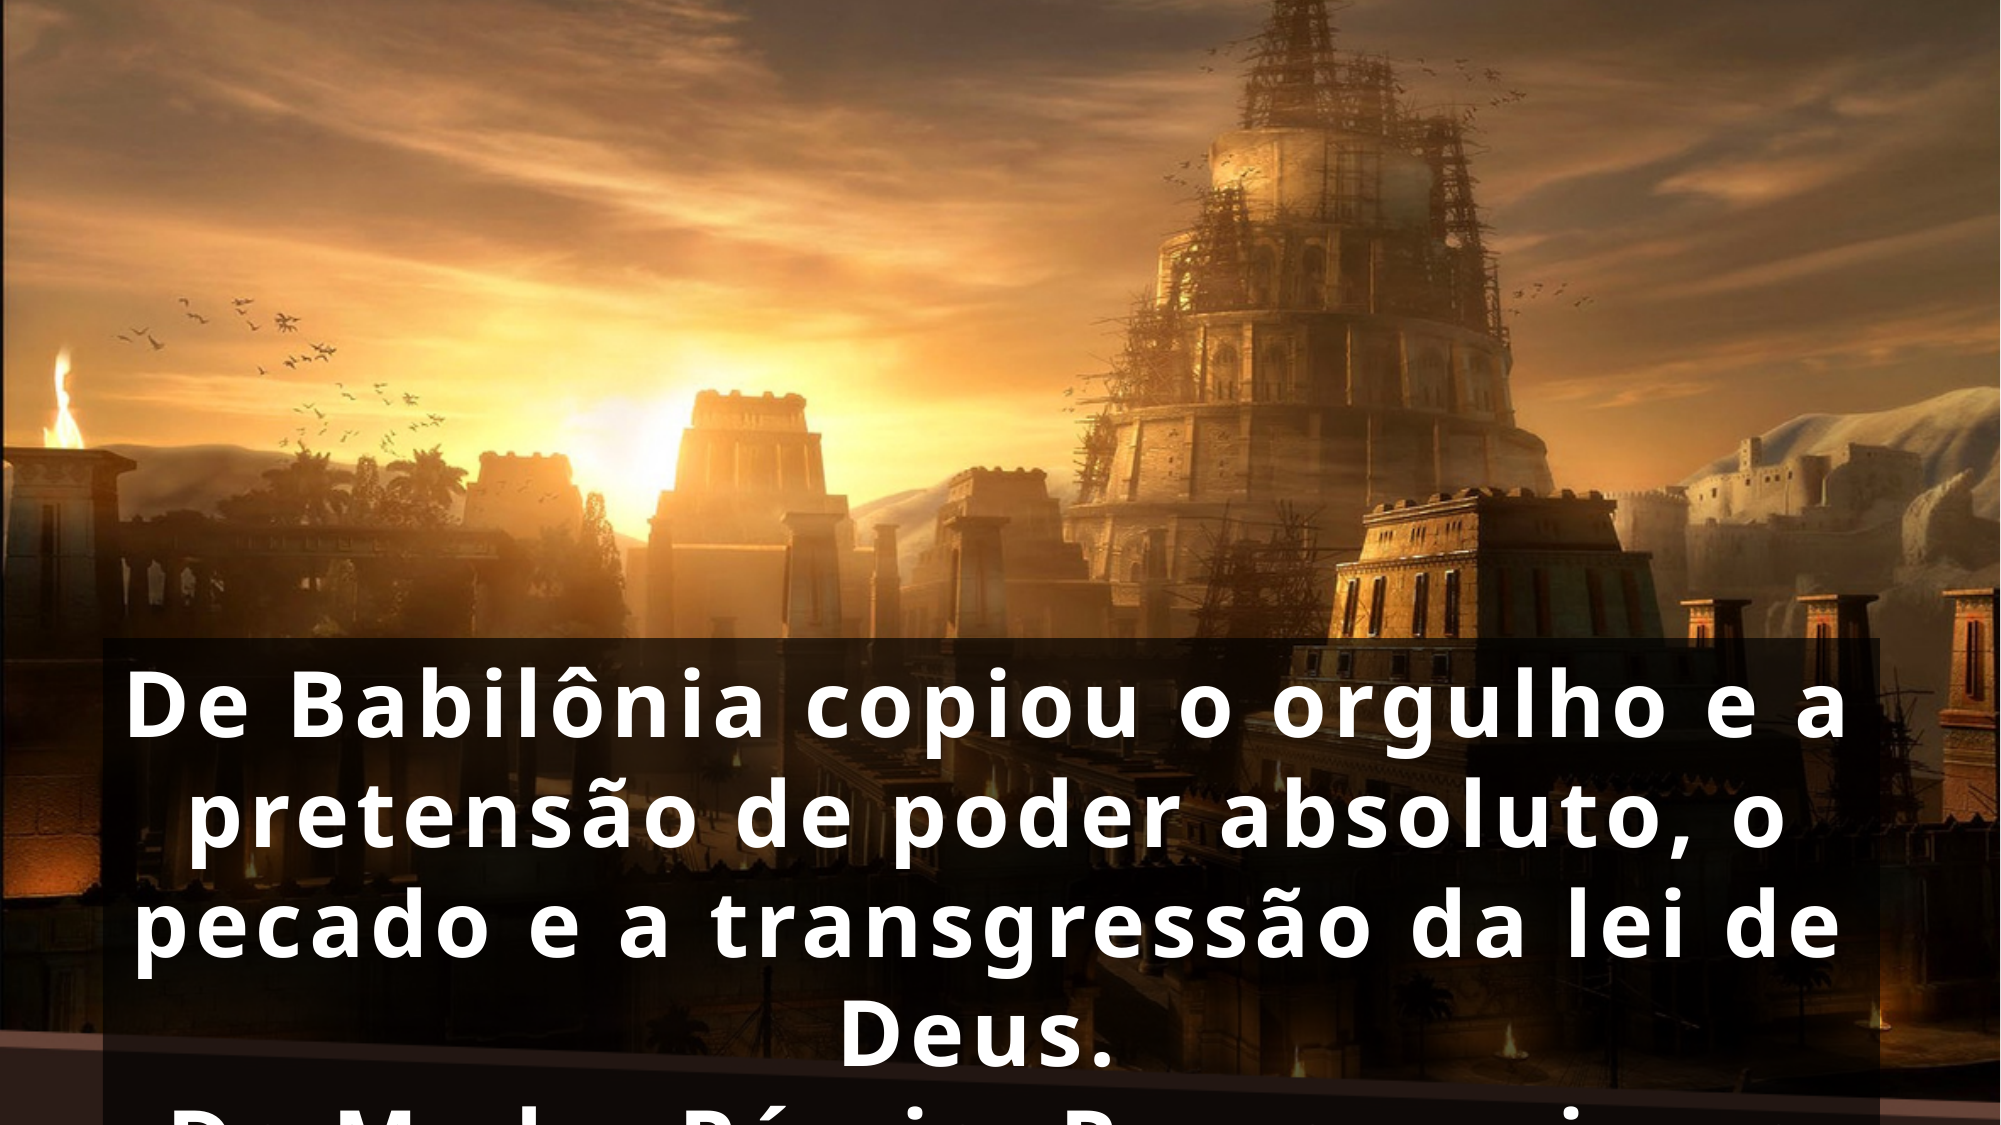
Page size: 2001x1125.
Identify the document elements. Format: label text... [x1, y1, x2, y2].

picture [0, 0, 2001, 1125]
text_box De Babilônia copiou o orgulho e a pretensão de poder absoluto, o pecado e a transgressão da lei de Deus. Da Medo- Pérsia, Roma copiou a adoração de Mitra. [102, 638, 1880, 1125]
